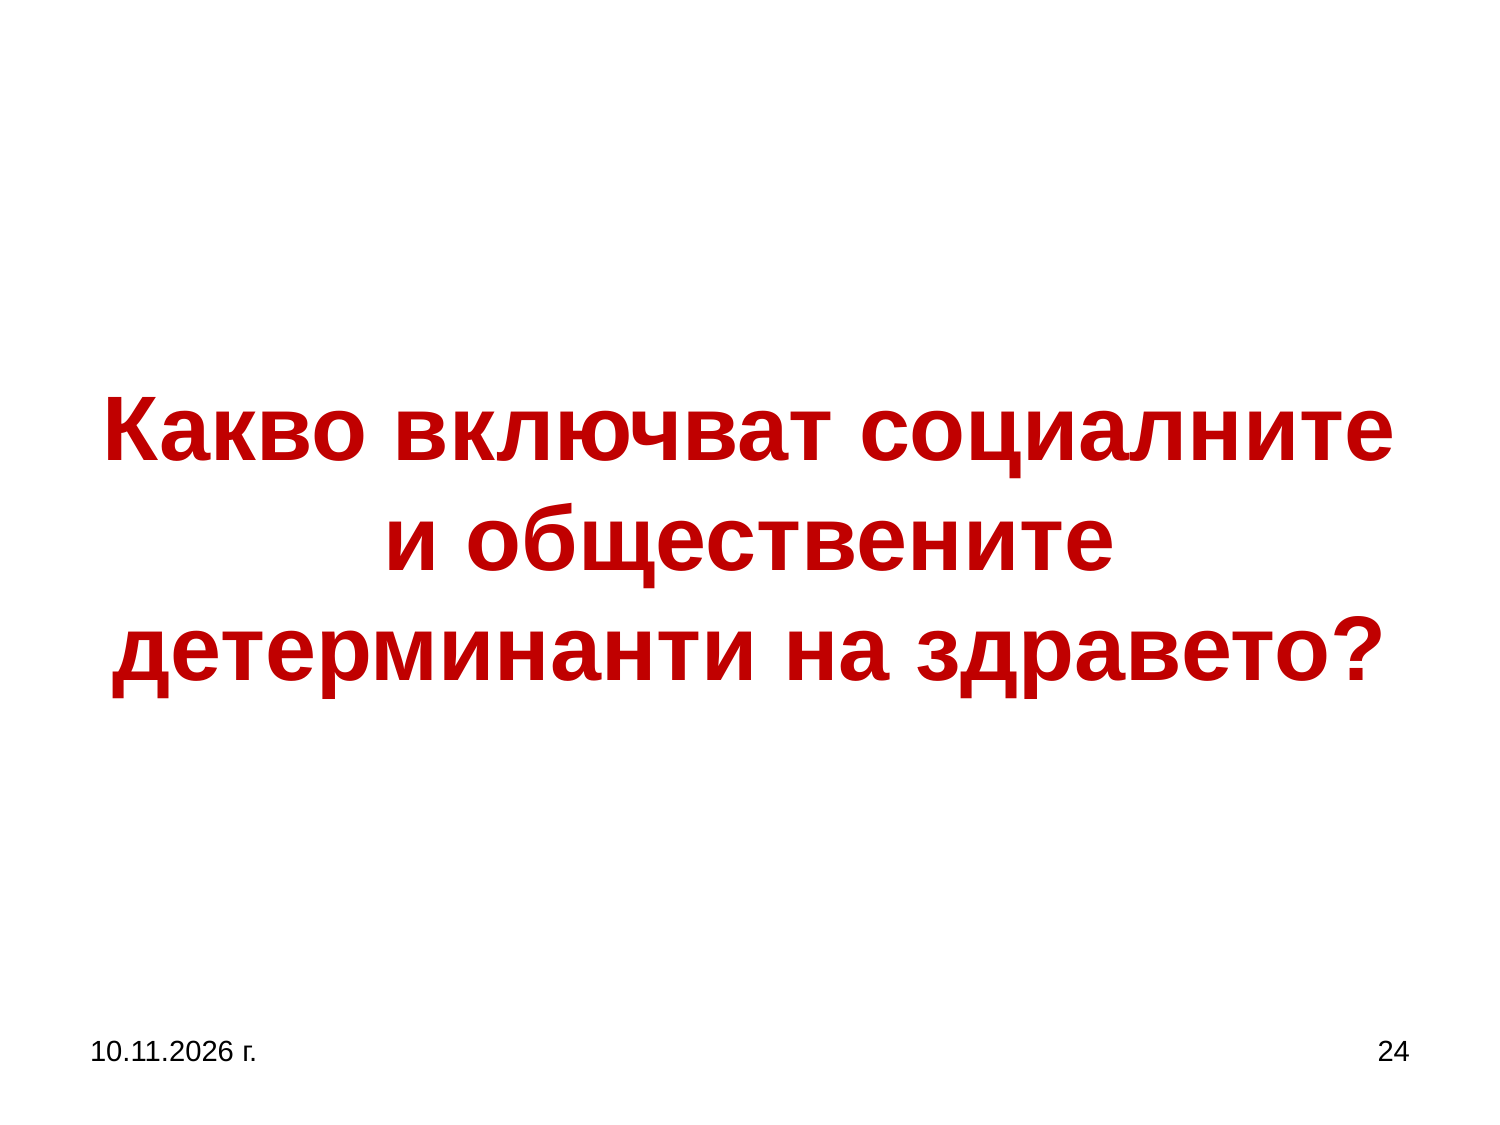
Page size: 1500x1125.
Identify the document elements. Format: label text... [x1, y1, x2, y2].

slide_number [75, 1024, 425, 1103]
title Какво включват социалните и обществените детерминанти на здравето? [75, 45, 1425, 1024]
slide_number 24 [1074, 1024, 1425, 1103]
